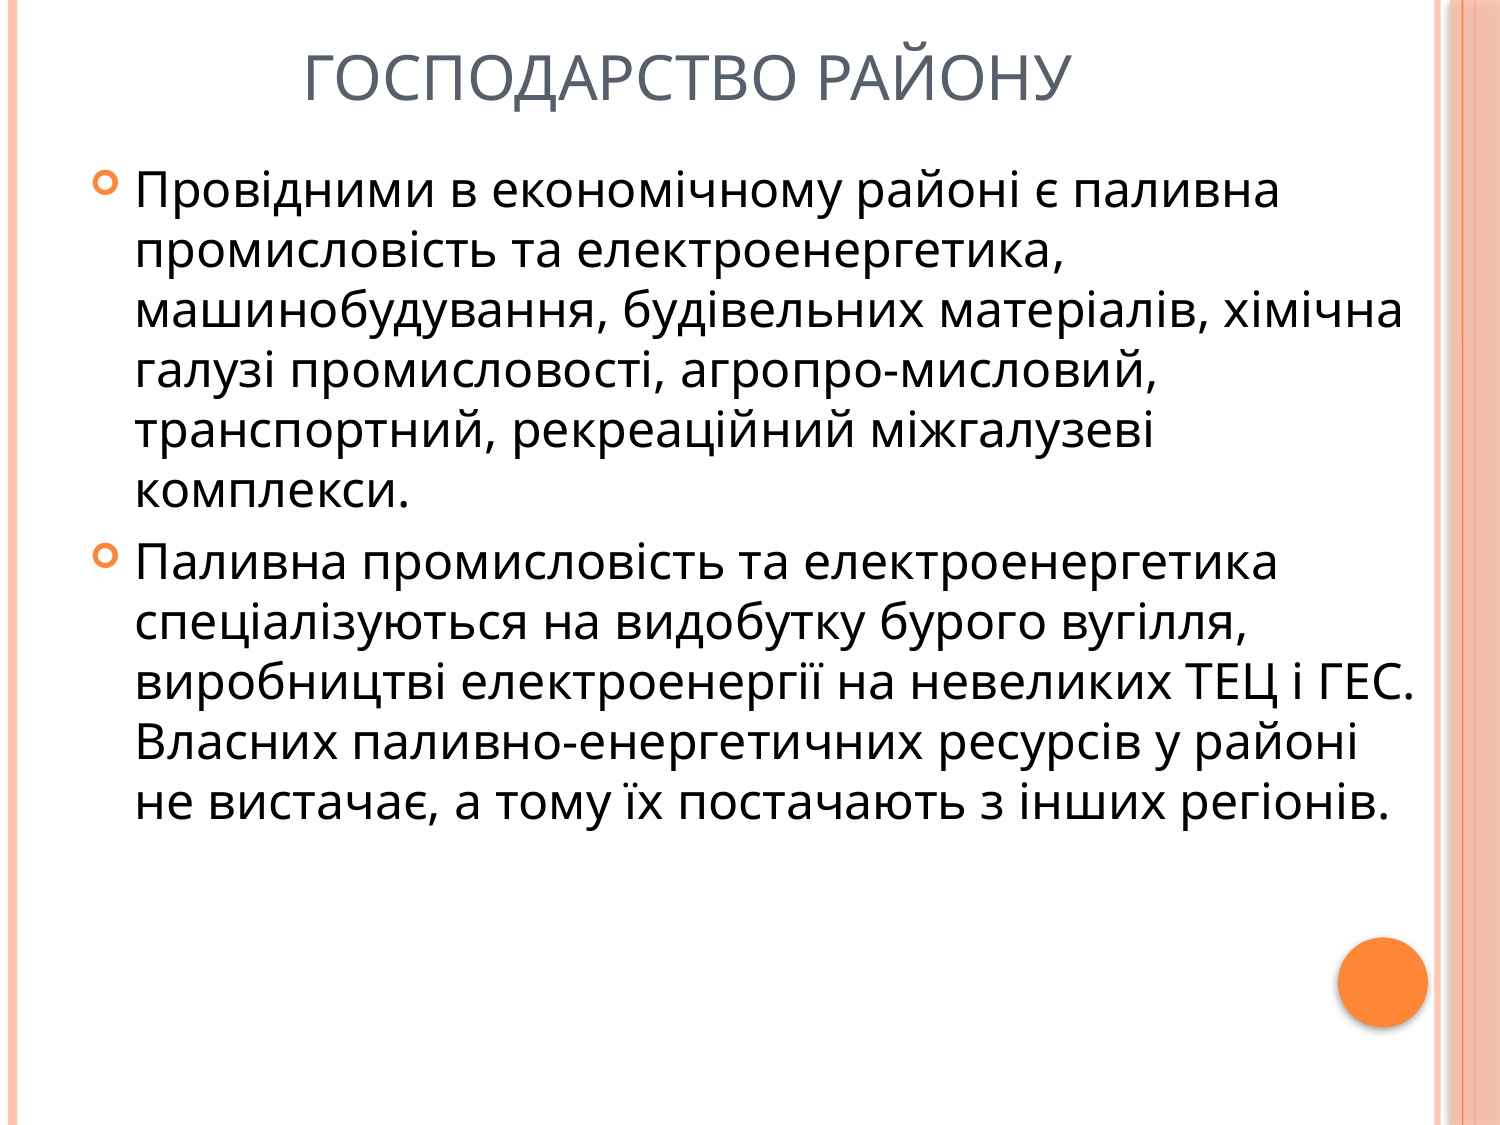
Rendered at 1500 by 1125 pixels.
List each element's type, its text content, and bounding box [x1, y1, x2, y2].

list Провідними в економічному районі є паливна промисловість та електроенергетика, машинобудування, будівельних матеріалів, хімічна галузі промисловості, агропро-мисловий, транспортний, рекреаційний міжгалузеві комплекси. Паливна промисловість та електроенергетика спеціалізуються на видобутку бурого вугілля, виробництві електроенергії на невеликих ТЕЦ і ГЕС. Власних паливно-енергетичних ресурсів у районі не вистачає, а тому їх постачають з інших регіонів. [75, 149, 1438, 1062]
title Господарство району [75, 0, 1300, 121]
